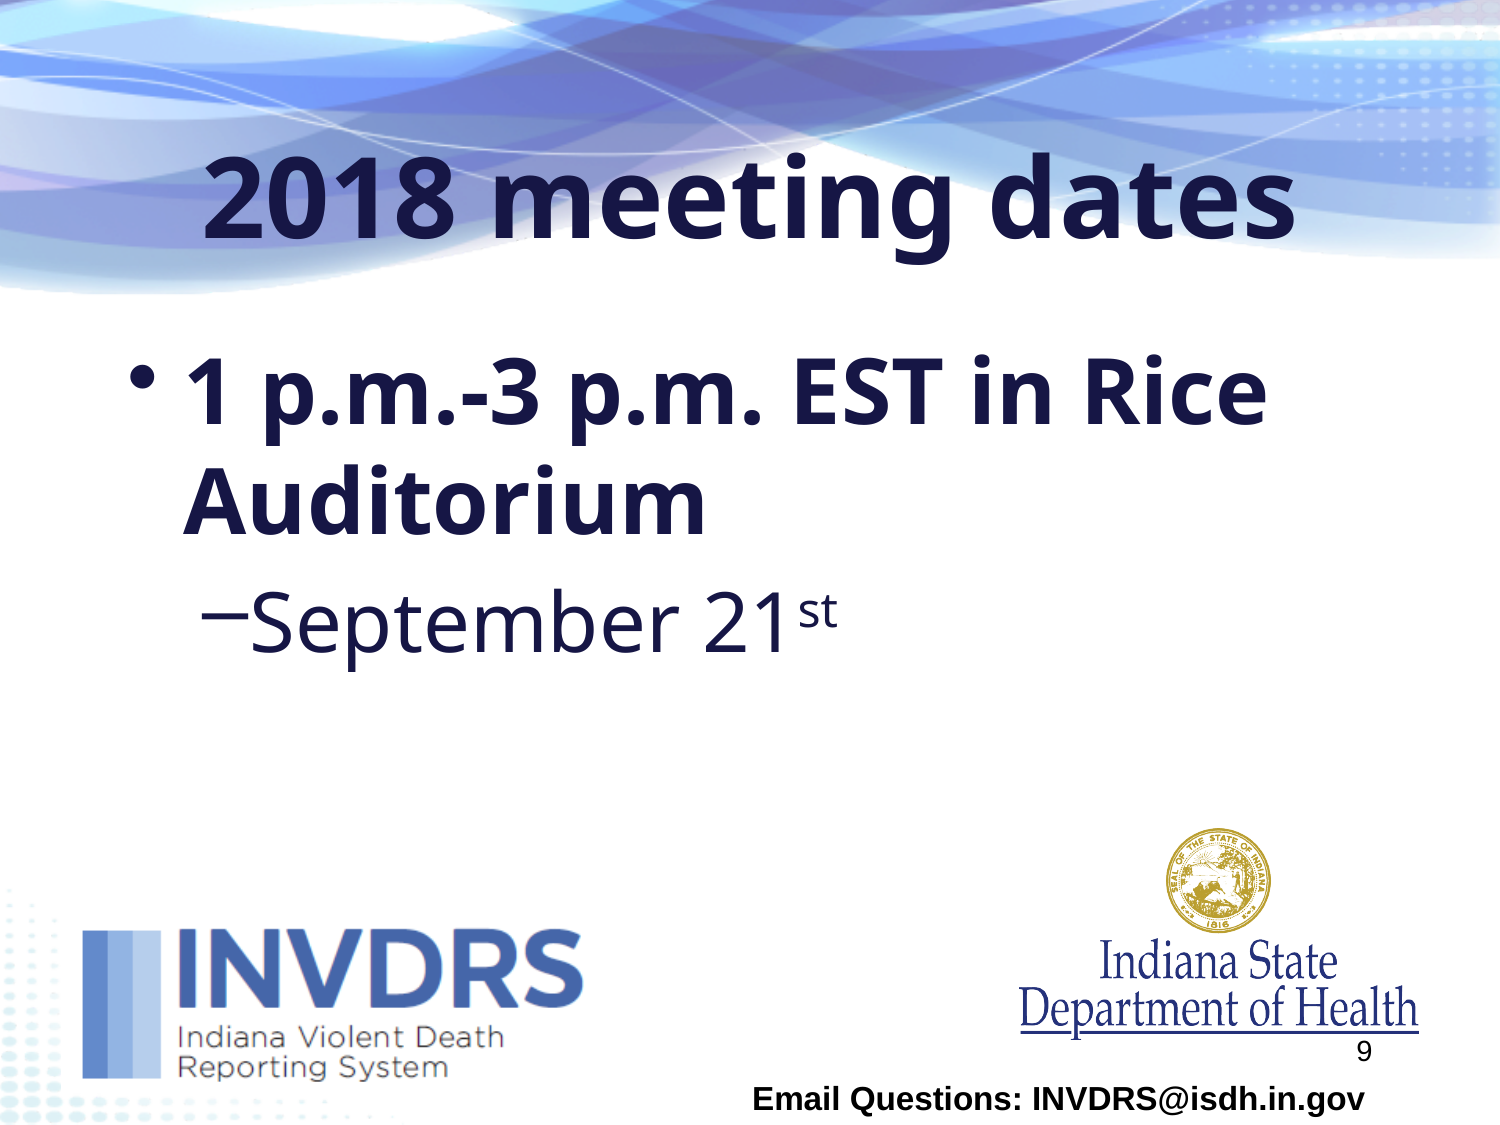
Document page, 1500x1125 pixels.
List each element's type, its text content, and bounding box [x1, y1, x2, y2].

slide_number 9 [1074, 1049, 1388, 1069]
title 2018 meeting dates [112, 99, 1388, 288]
picture [0, 0, 1500, 1125]
text_box Email Questions: INVDRS@isdh.in.gov [737, 1069, 1500, 1125]
list 1 p.m.-3 p.m. EST in Rice Auditorium September 21st [112, 324, 1388, 1001]
